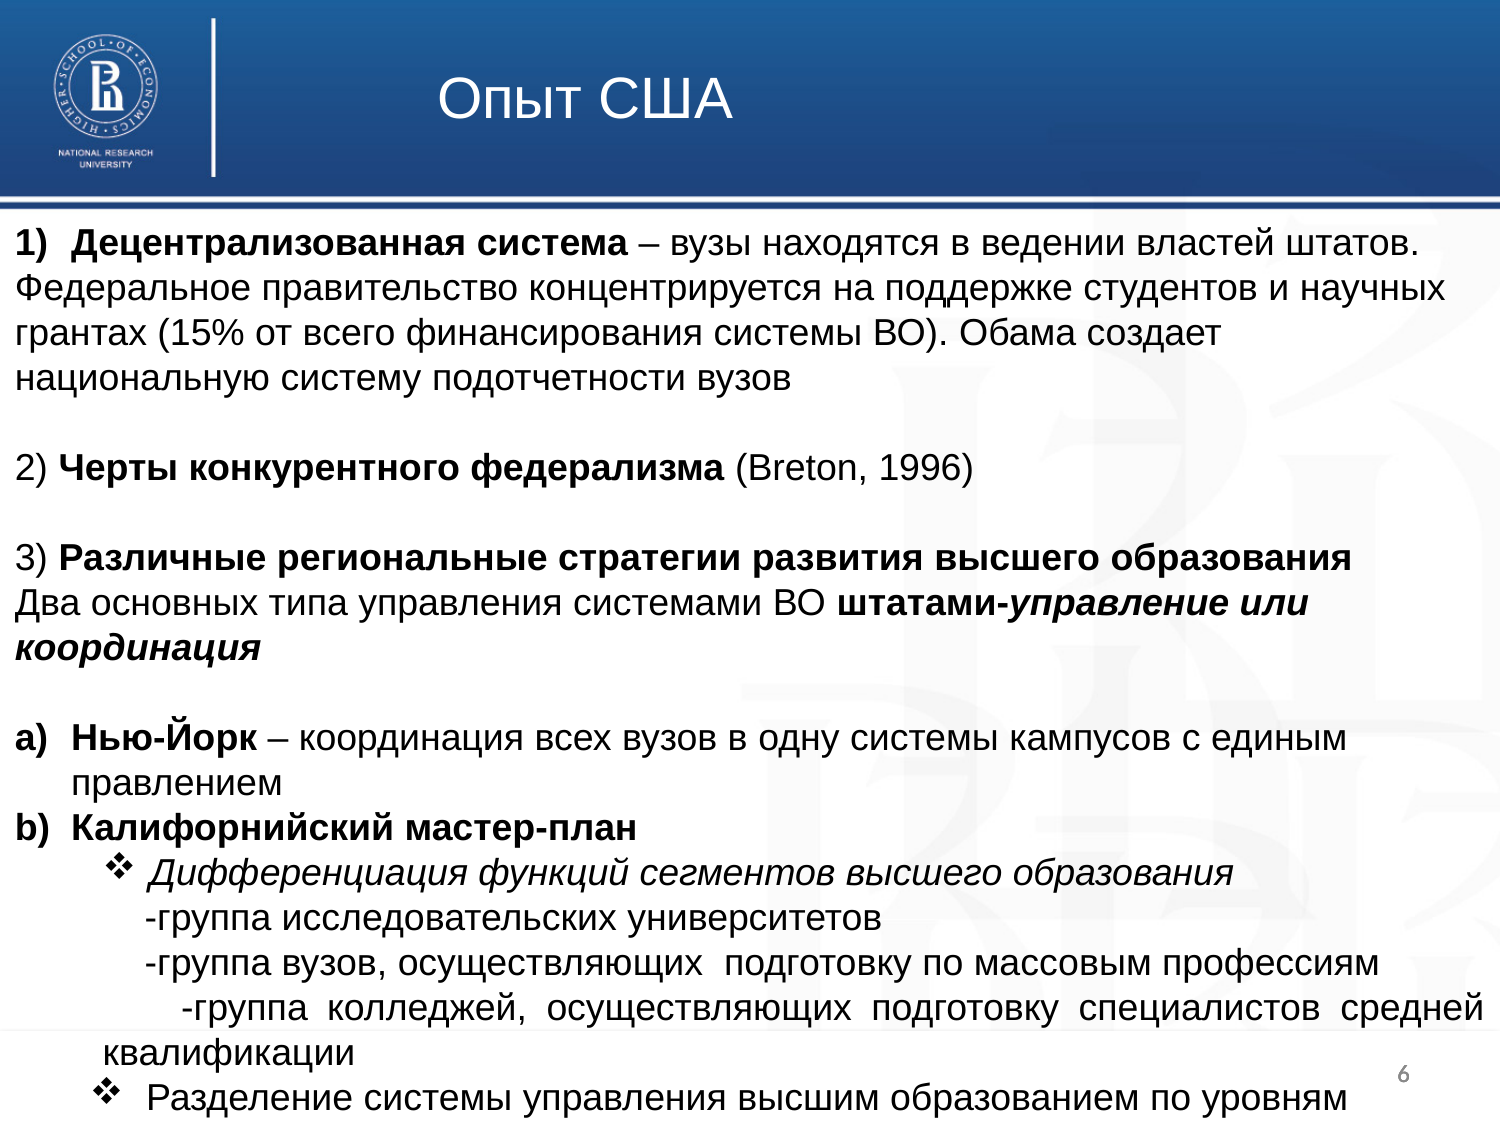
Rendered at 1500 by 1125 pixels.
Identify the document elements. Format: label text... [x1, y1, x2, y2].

picture [0, 0, 1500, 210]
text_box Опыт США [422, 52, 748, 138]
text_box Децентрализованная система – вузы находятся в ведении властей штатов. Федеральное правительство концентрируется на поддержке студентов и научных грантах (15% от всего финансирования системы ВО). Обама создает национальную систему подотчетности вузов 2) Черты конкурентного федерализма (Breton, 1996) 3) Различные региональные стратегии развития высшего образования Два основных типа управления системами ВО штатами-управление или координация Нью-Йорк – координация всех вузов в одну системы кампусов с единым правлением Калифорнийский мастер-план Дифференциация функций сегментов высшего образования -группа исследовательских университетов -группа вузов, осуществляющих подготовку по массовым профессиям -группа колледжей, осуществляющих подготовку специалистов средней квалификации Разделение системы управления высшим образованием по уровням [0, 210, 1500, 1125]
